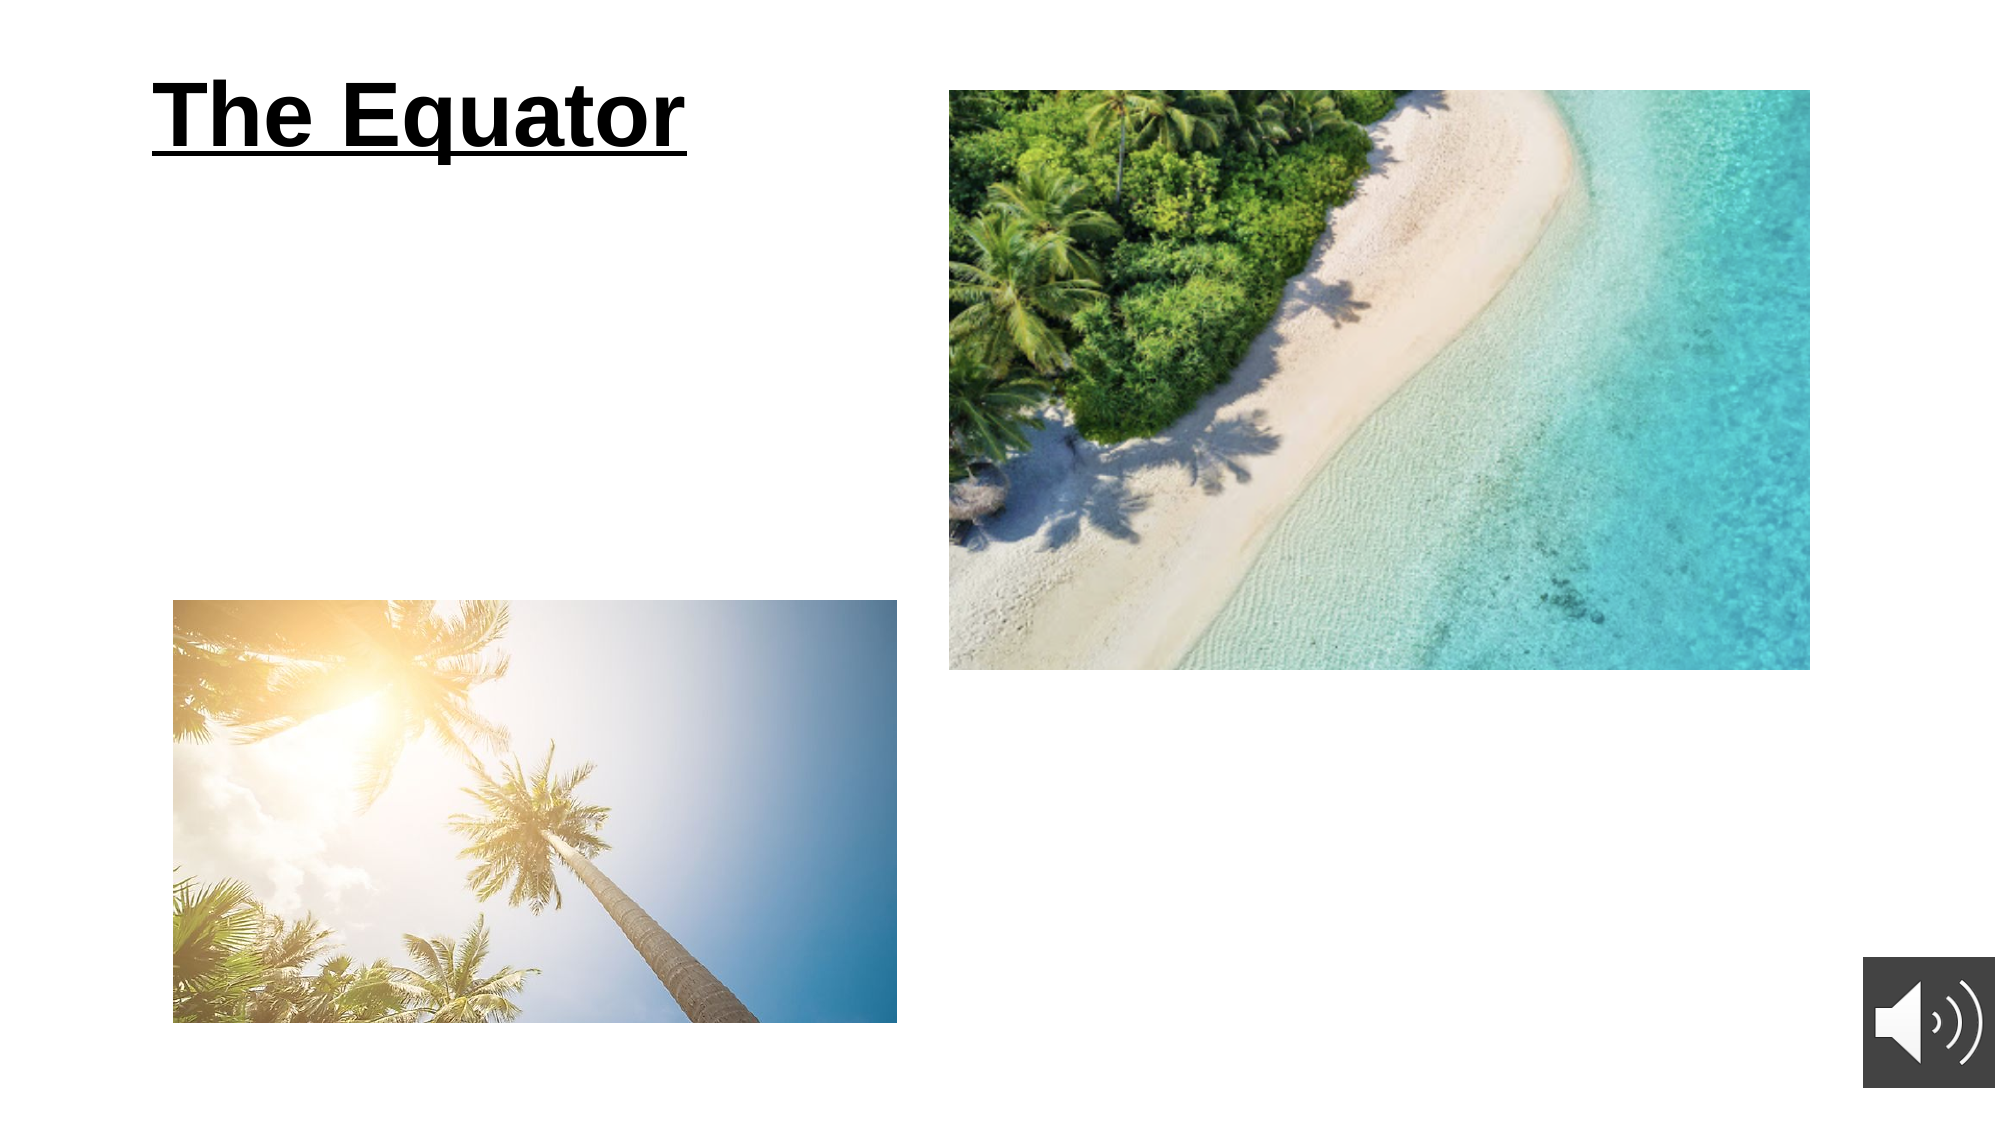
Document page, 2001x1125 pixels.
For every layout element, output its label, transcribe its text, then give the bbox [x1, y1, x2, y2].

picture [949, 90, 1810, 670]
picture [173, 600, 897, 1023]
picture [1862, 955, 1996, 1090]
text_box The Equator [137, 59, 1863, 278]
